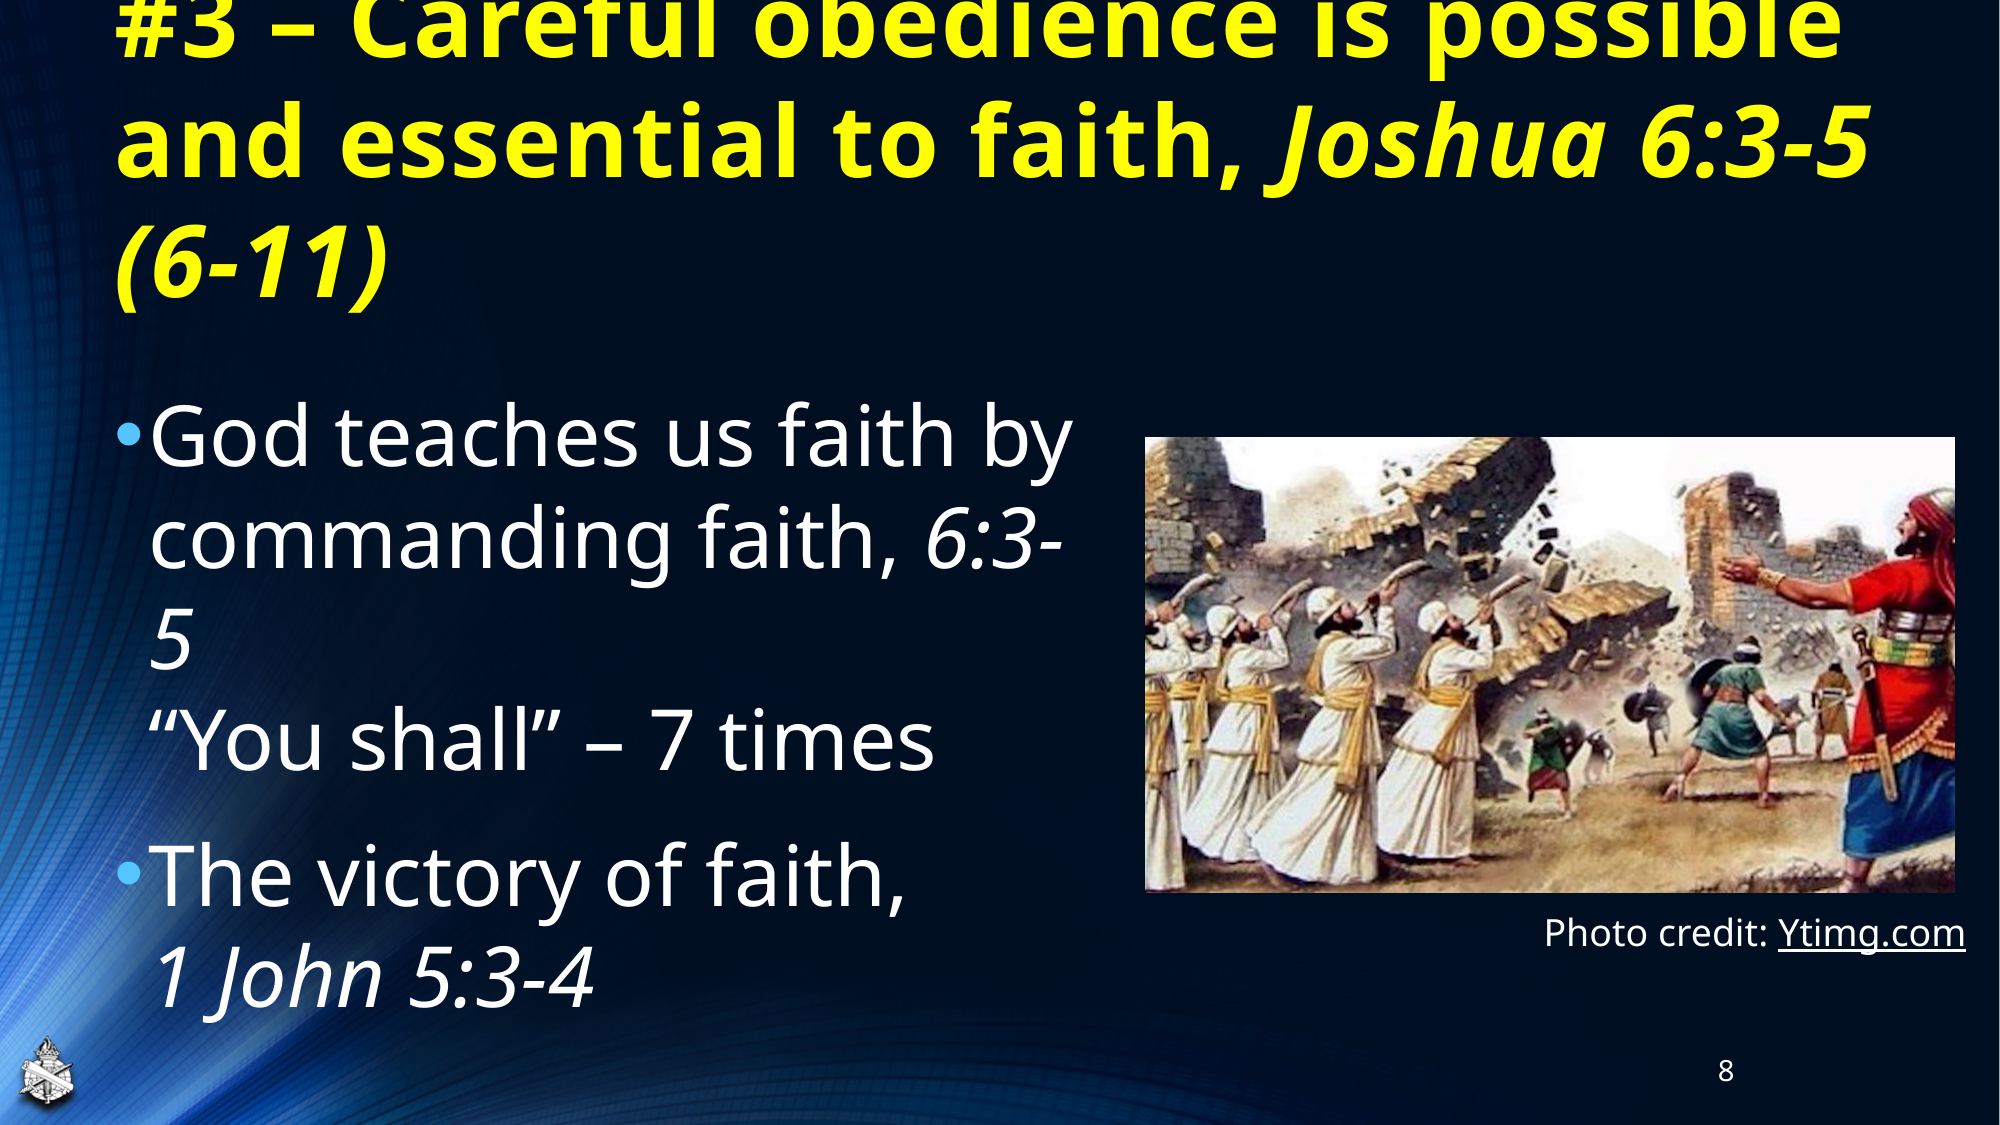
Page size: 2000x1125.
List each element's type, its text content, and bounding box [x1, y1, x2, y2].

text_box Photo credit: Ytimg.com [1528, 901, 1982, 967]
slide_number 8 [1612, 1050, 1750, 1096]
picture [0, 0, 2000, 1125]
list God teaches us faith by commanding faith, 6:3-5 “You shall” – 7 times The victory of faith, 1 John 5:3-4 [99, 375, 1125, 1036]
title #3 – Careful obedience is possible and essential to faith, Joshua 6:3-5 (6-11) [99, 50, 1940, 325]
